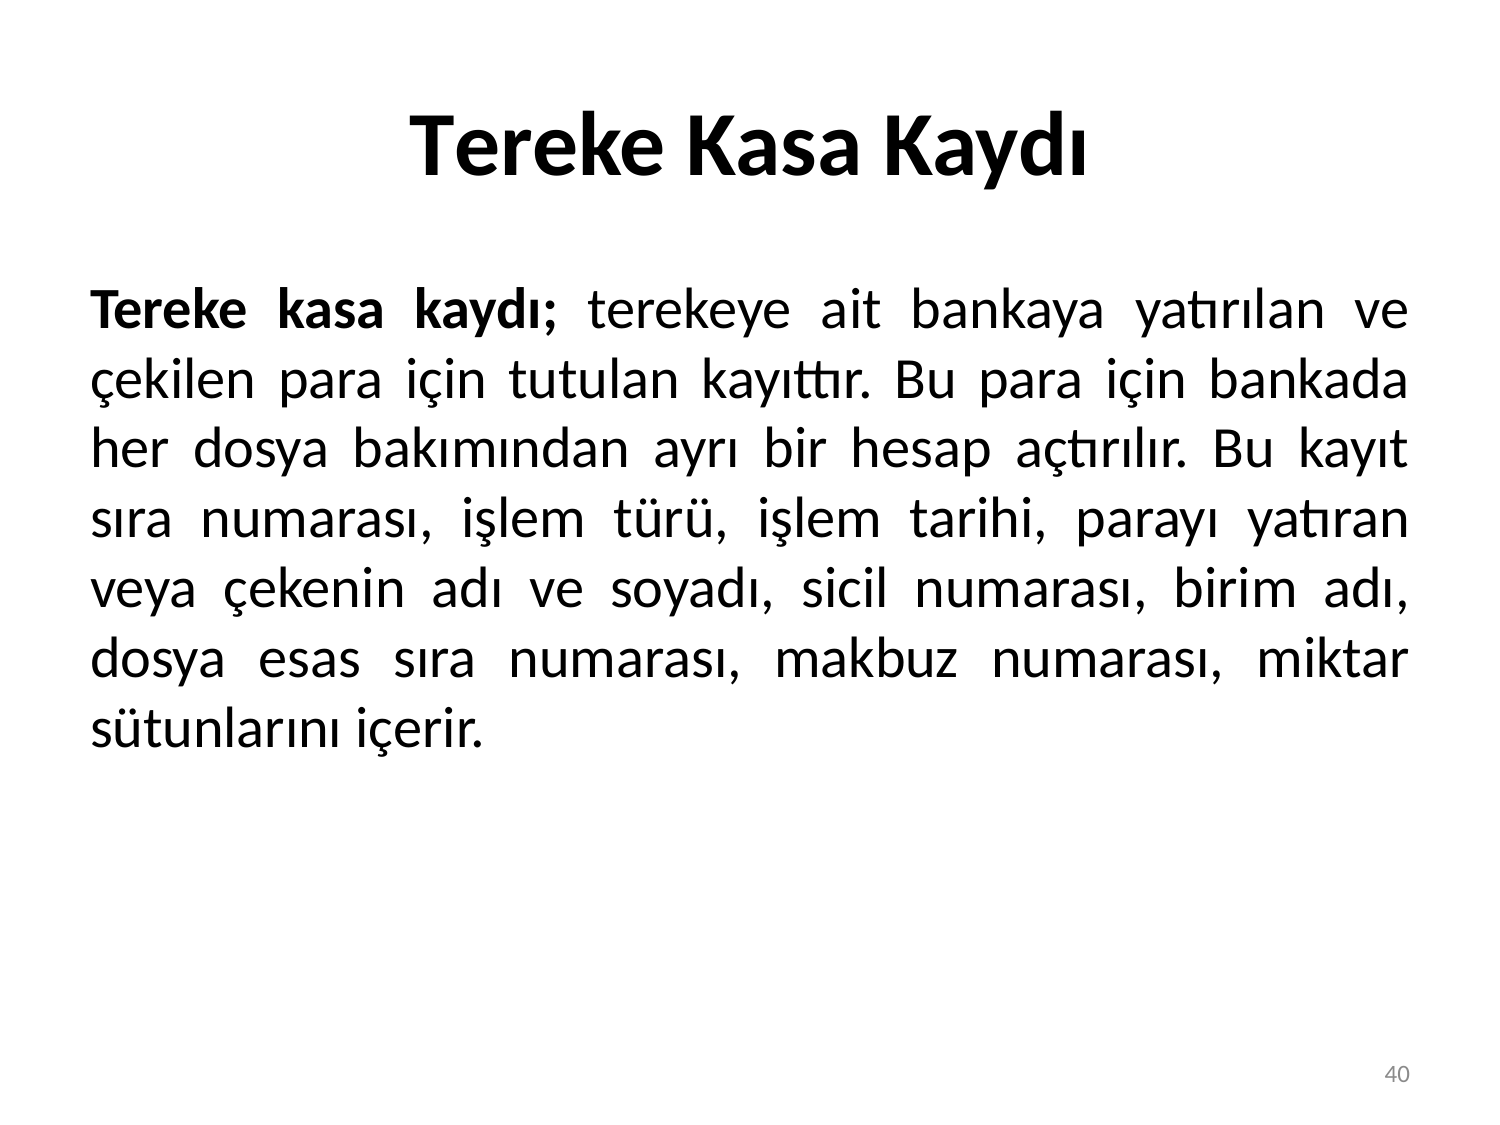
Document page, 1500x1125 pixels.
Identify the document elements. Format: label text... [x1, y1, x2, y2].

title Tereke Kasa Kaydı [75, 45, 1425, 233]
list Tereke kasa kaydı; terekeye ait bankaya yatırılan ve çekilen para için tutulan kayıttır. Bu para için bankada her dosya bakımından ayrı bir hesap açtırılır. Bu kayıt sıra numarası, işlem türü, işlem tarihi, parayı yatıran veya çekenin adı ve soyadı, sicil numarası, birim adı, dosya esas sıra numarası, makbuz numarası, miktar sütunlarını içerir. [75, 262, 1425, 1005]
slide_number 40 [1074, 1042, 1425, 1103]
